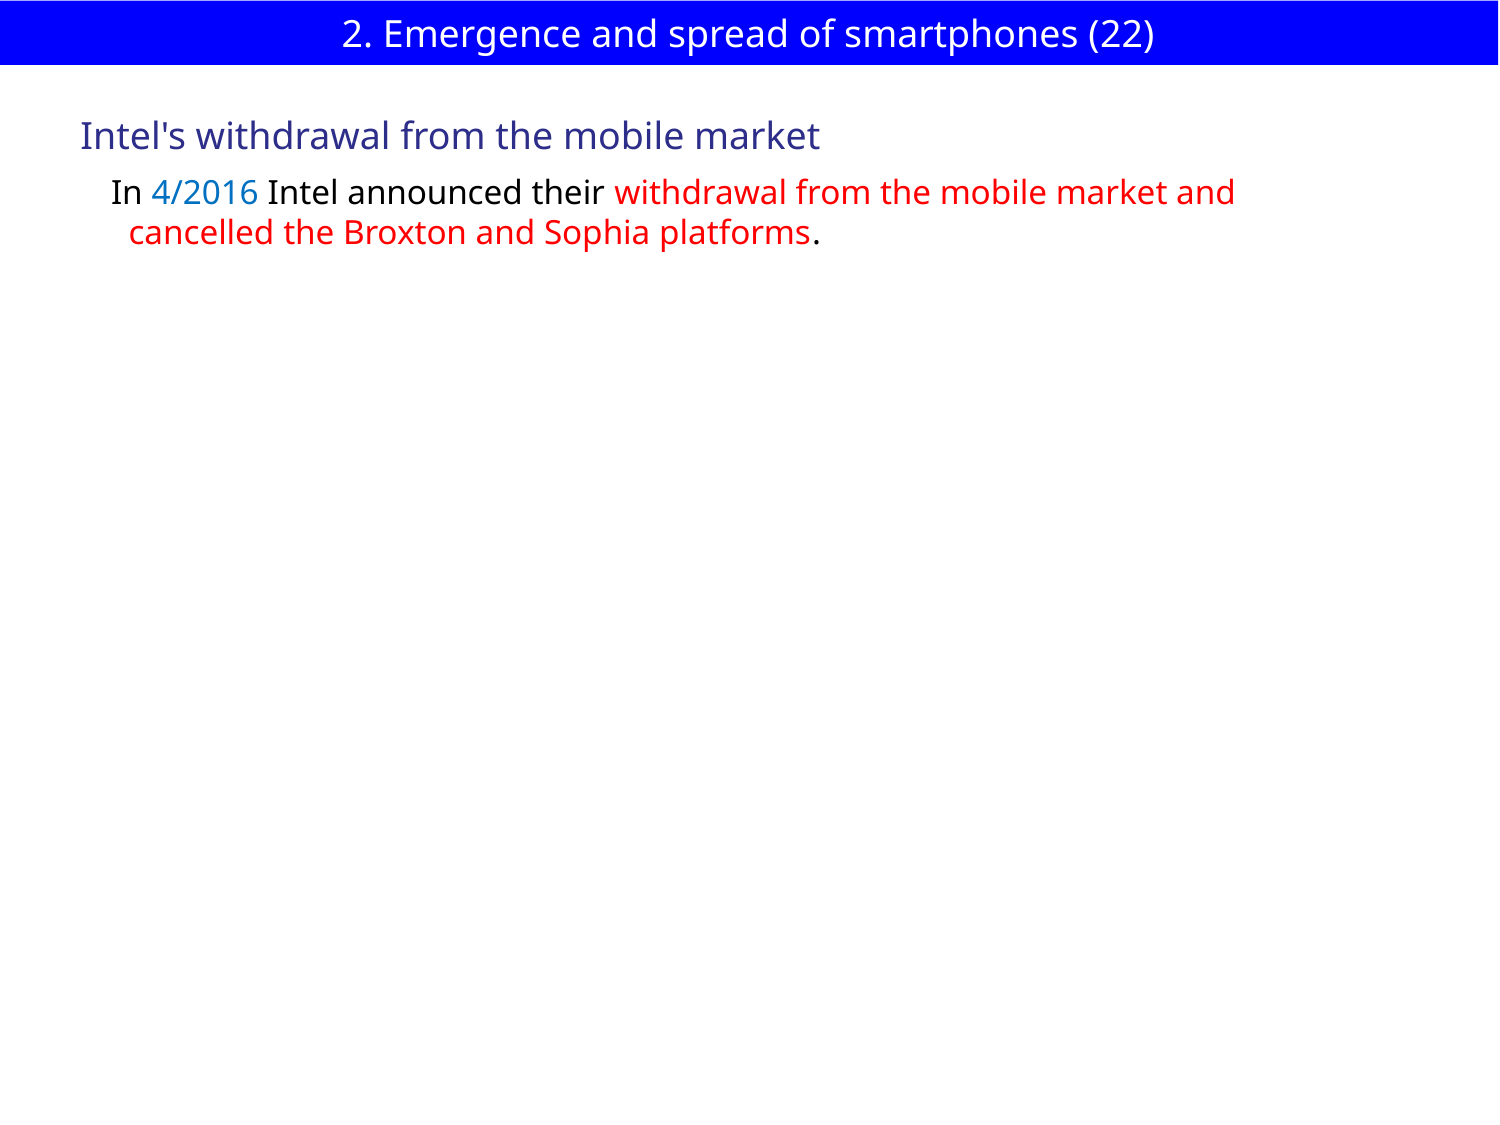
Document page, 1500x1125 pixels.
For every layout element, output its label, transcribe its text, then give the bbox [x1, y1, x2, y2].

title 2. Emergence and spread of smartphones (22) [0, 0, 1499, 65]
text_box Intel's withdrawal from the mobile market [65, 104, 836, 165]
text_box In 4/2016 Intel announced their withdrawal from the mobile market and cancelled the Broxton and Sophia platforms. [96, 163, 1252, 259]
